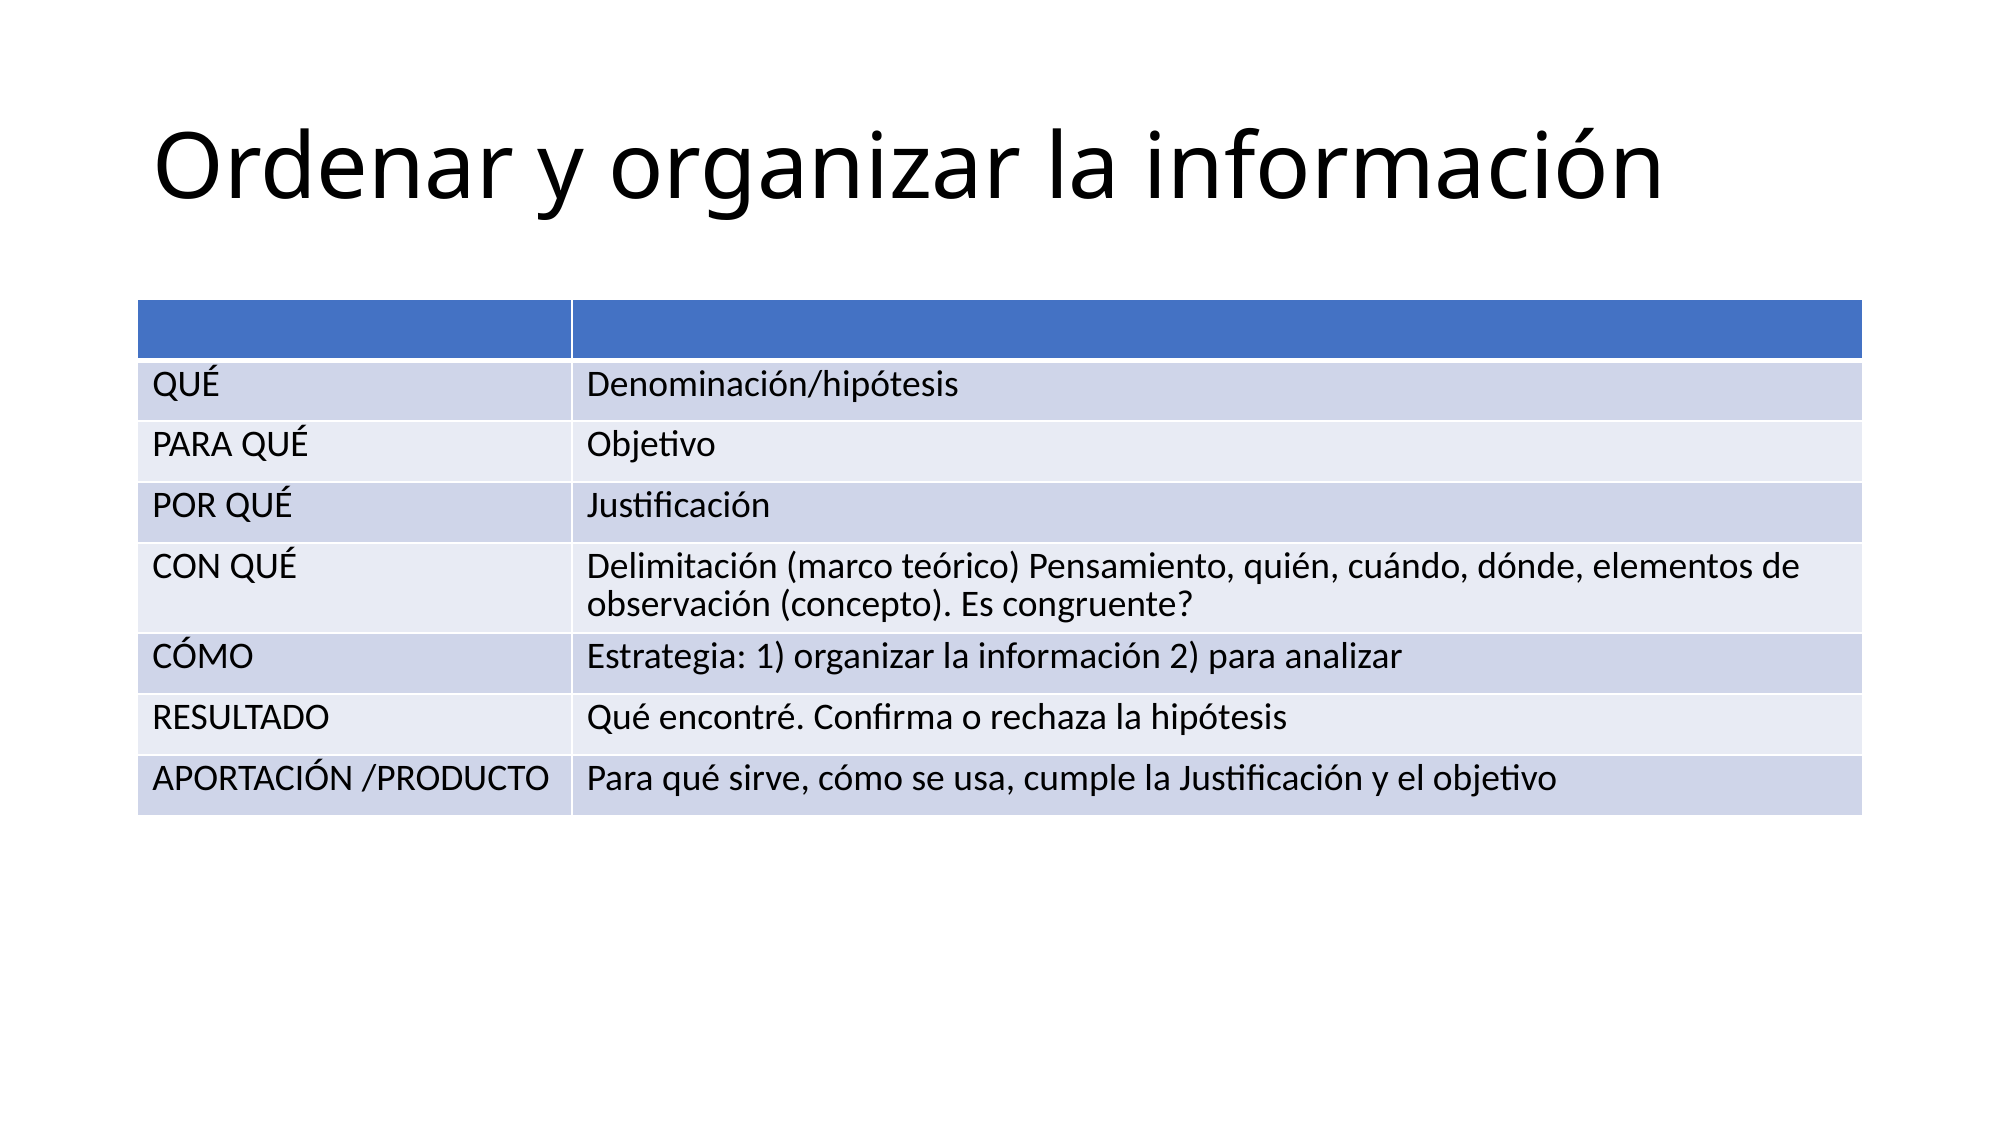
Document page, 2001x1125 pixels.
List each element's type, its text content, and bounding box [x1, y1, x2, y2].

table_cell CÓMO [138, 634, 571, 693]
table_cell POR QUÉ [138, 483, 571, 542]
table_header [573, 300, 1862, 358]
table_cell QUÉ [138, 363, 571, 420]
table_cell APORTACIÓN /PRODUCTO [138, 756, 571, 815]
table_cell Justificación [573, 483, 1862, 542]
table_cell Para qué sirve, cómo se usa, cumple la Justificación y el objetivo [573, 756, 1862, 815]
table_cell Estrategia: 1) organizar la información 2) para analizar [573, 634, 1862, 693]
table_cell Delimitación (marco teórico) Pensamiento, quién, cuándo, dónde, elementos de observación (concepto). Es congruente? [573, 544, 1862, 632]
table_header [138, 300, 571, 358]
table_cell PARA QUÉ [138, 422, 571, 481]
title Ordenar y organizar la información [137, 59, 1863, 278]
table_cell Objetivo [573, 422, 1862, 481]
table_cell Qué encontré. Confirma o rechaza la hipótesis [573, 695, 1862, 754]
table_cell RESULTADO [138, 695, 571, 754]
table_cell Denominación/hipótesis [573, 363, 1862, 420]
table_cell CON QUÉ [138, 544, 571, 632]
